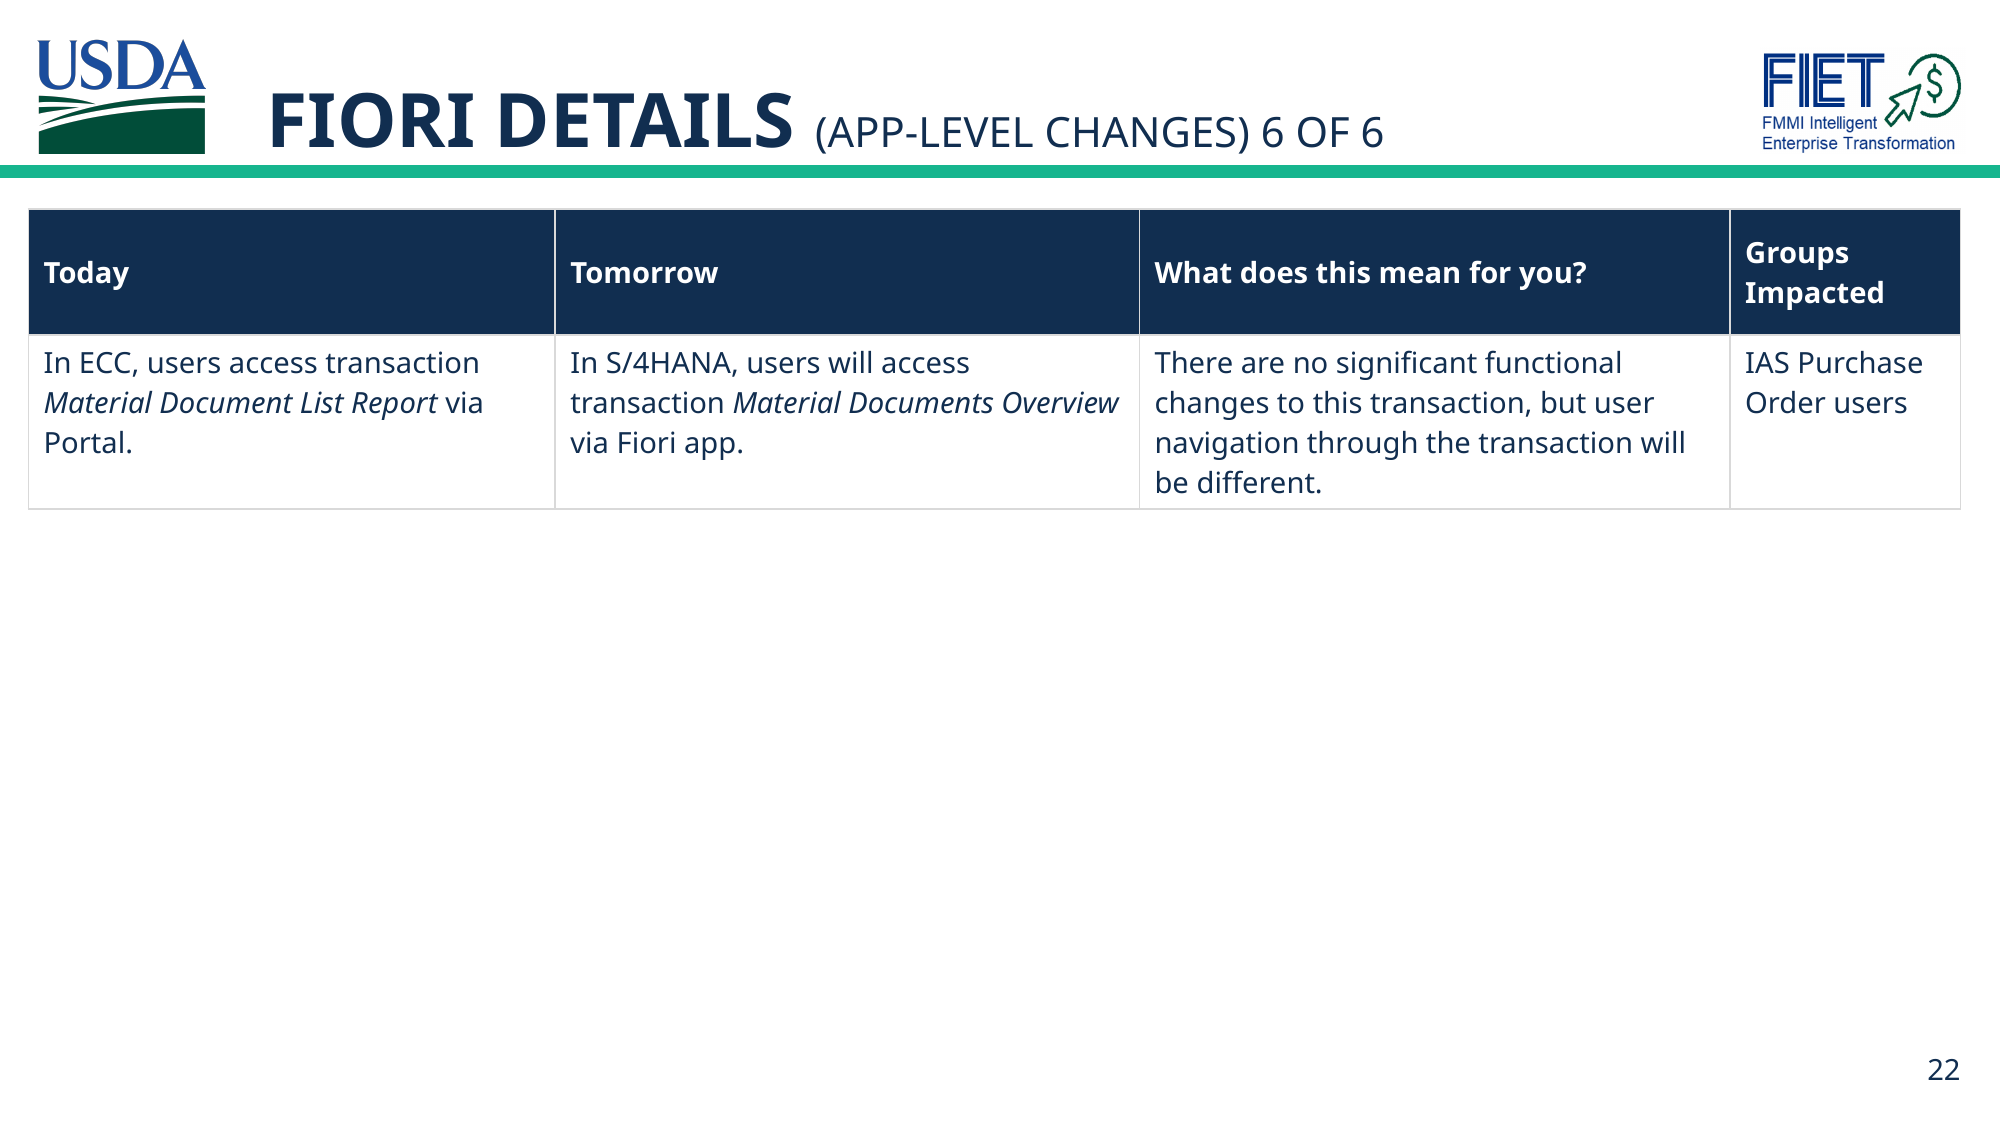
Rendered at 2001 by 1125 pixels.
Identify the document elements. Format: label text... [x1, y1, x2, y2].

table_header What does this mean for you? [1140, 210, 1729, 334]
table_cell In S/4HANA, users will access transaction Material Documents Overview via Fiori app. [556, 336, 1139, 508]
picture [37, 39, 206, 154]
table_header Groups Impacted [1731, 210, 1960, 334]
table_cell There are no significant functional changes to this transaction, but user navigation through the transaction will be different. [1140, 336, 1729, 508]
table_cell IAS Purchase Order users [1731, 336, 1960, 508]
table_header Tomorrow [556, 210, 1139, 334]
picture [1760, 47, 1966, 154]
table_cell In ECC, users access transaction Material Document List Report via Portal. [29, 336, 554, 508]
table_header Today [29, 210, 554, 334]
title Fiori Details (app-level Changes) 6 of 6 [251, 57, 1745, 172]
